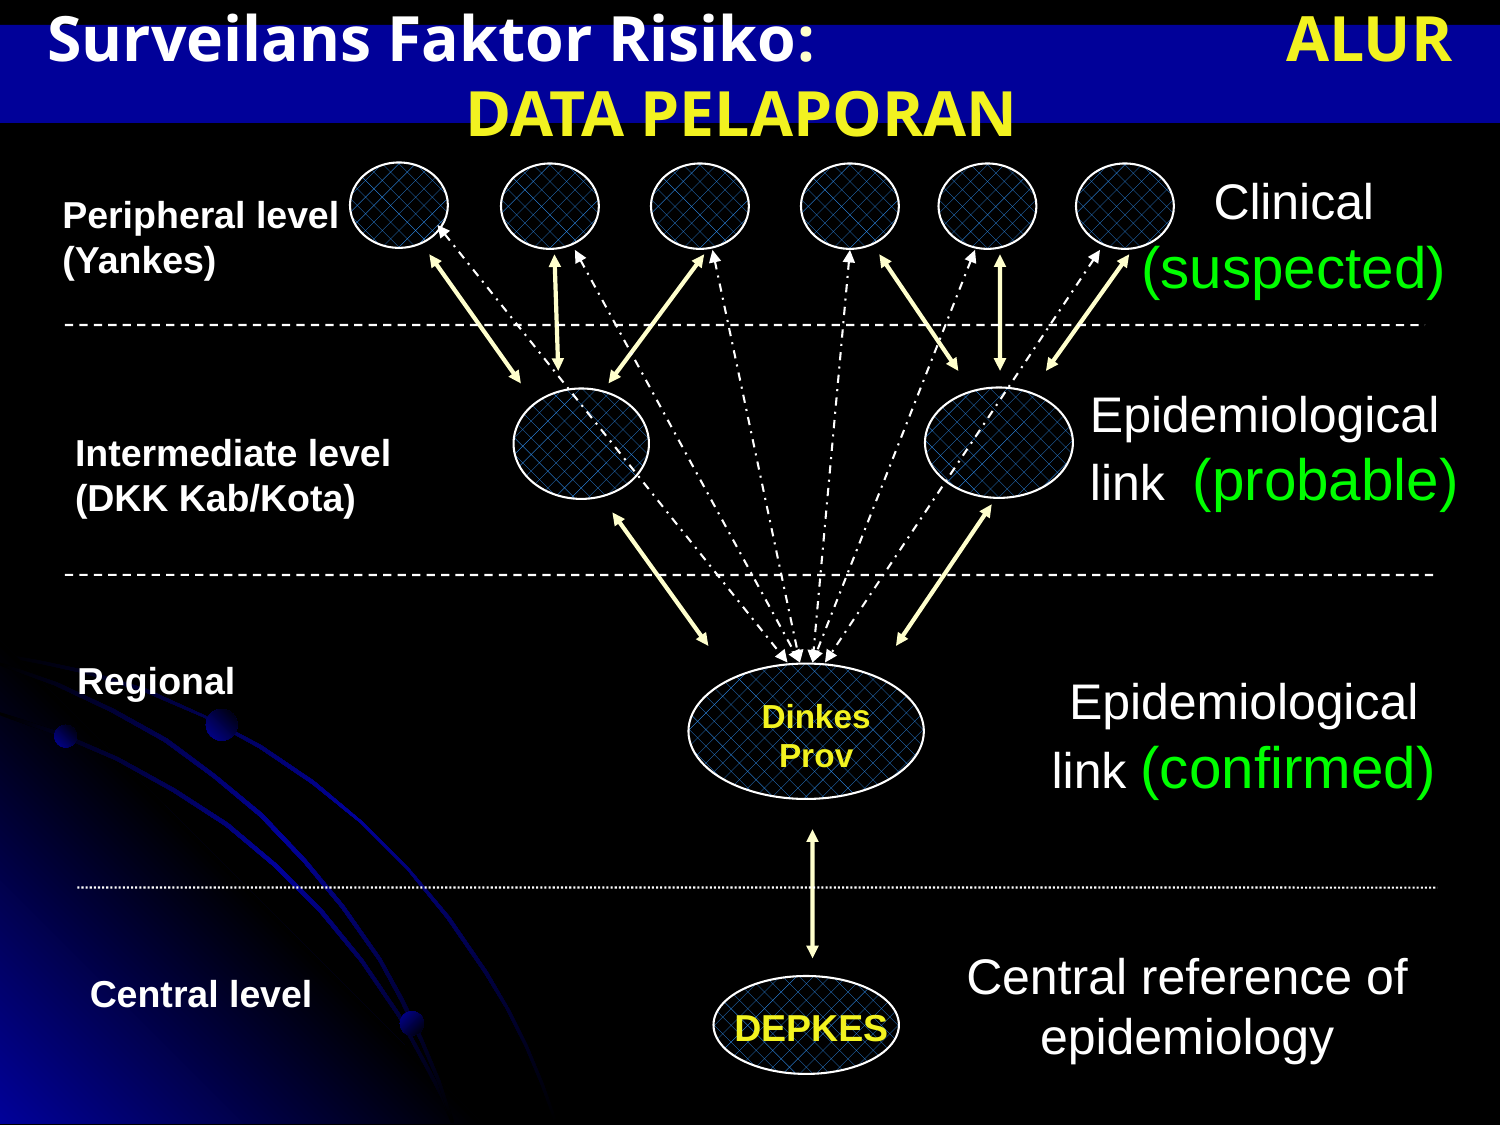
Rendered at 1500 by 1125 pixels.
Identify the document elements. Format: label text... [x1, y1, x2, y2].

text_box Dinkes Prov [737, 687, 895, 782]
text_box [938, 163, 1037, 249]
text_box [612, 512, 657, 574]
text_box [993, 254, 1007, 371]
text_box [807, 649, 812, 662]
title Surveilans Faktor Risiko: ALUR DATA PELAPORAN [0, 24, 1500, 124]
text_box [709, 249, 722, 268]
text_box [1075, 169, 1100, 243]
text_box [927, 326, 959, 371]
text_box [825, 648, 838, 663]
text_box Peripheral level (Yankes) [47, 183, 355, 289]
text_box Regional [62, 649, 251, 710]
text_box [513, 388, 649, 499]
text_box [842, 249, 856, 268]
text_box [788, 653, 798, 662]
text_box [806, 829, 819, 887]
text_box [964, 249, 977, 267]
text_box Epidemiological link (probable) [1075, 375, 1500, 520]
text_box [608, 353, 631, 384]
text_box [657, 575, 709, 646]
text_box Epidemiological link (confirmed) [1024, 662, 1463, 807]
text_box [1046, 295, 1100, 371]
text_box [688, 663, 924, 799]
text_box Clinical (suspected) [1100, 162, 1488, 308]
text_box DEPKES [719, 996, 904, 1056]
text_box [650, 163, 749, 249]
text_box Central level [75, 962, 328, 1022]
text_box [791, 648, 804, 663]
text_box [896, 504, 992, 646]
text_box [774, 648, 788, 663]
text_box [734, 1056, 878, 1074]
text_box [924, 387, 1073, 498]
text_box [800, 163, 899, 249]
text_box [551, 326, 565, 371]
text_box [548, 254, 562, 325]
text_box [429, 254, 479, 324]
text_box [631, 254, 705, 352]
text_box [806, 888, 819, 959]
text_box [713, 1008, 719, 1042]
text_box Central reference of epidemiology [924, 937, 1450, 1072]
text_box Intermediate level (DKK Kab/Kota) [60, 421, 407, 526]
text_box [479, 325, 521, 384]
text_box [355, 162, 448, 248]
text_box [574, 249, 587, 266]
text_box [437, 224, 451, 240]
text_box [811, 648, 823, 663]
text_box [879, 254, 928, 325]
text_box [1087, 249, 1100, 265]
text_box [731, 976, 881, 996]
text_box [500, 163, 599, 249]
